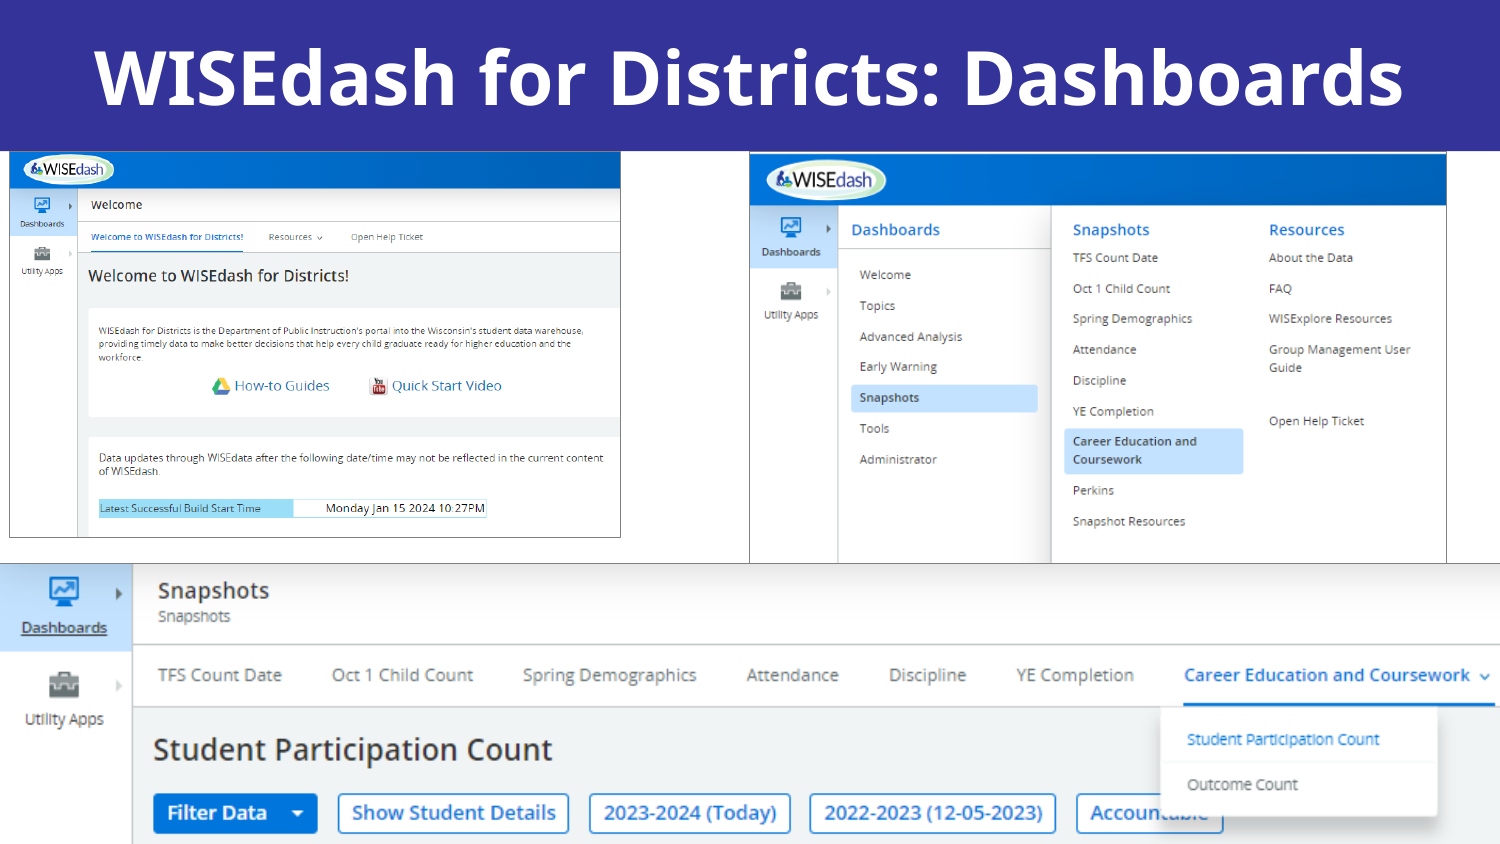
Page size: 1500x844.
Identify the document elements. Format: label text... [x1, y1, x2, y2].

title WISEdash for Districts: Dashboards [0, 0, 1500, 152]
picture [0, 150, 1500, 844]
picture [8, 150, 621, 538]
